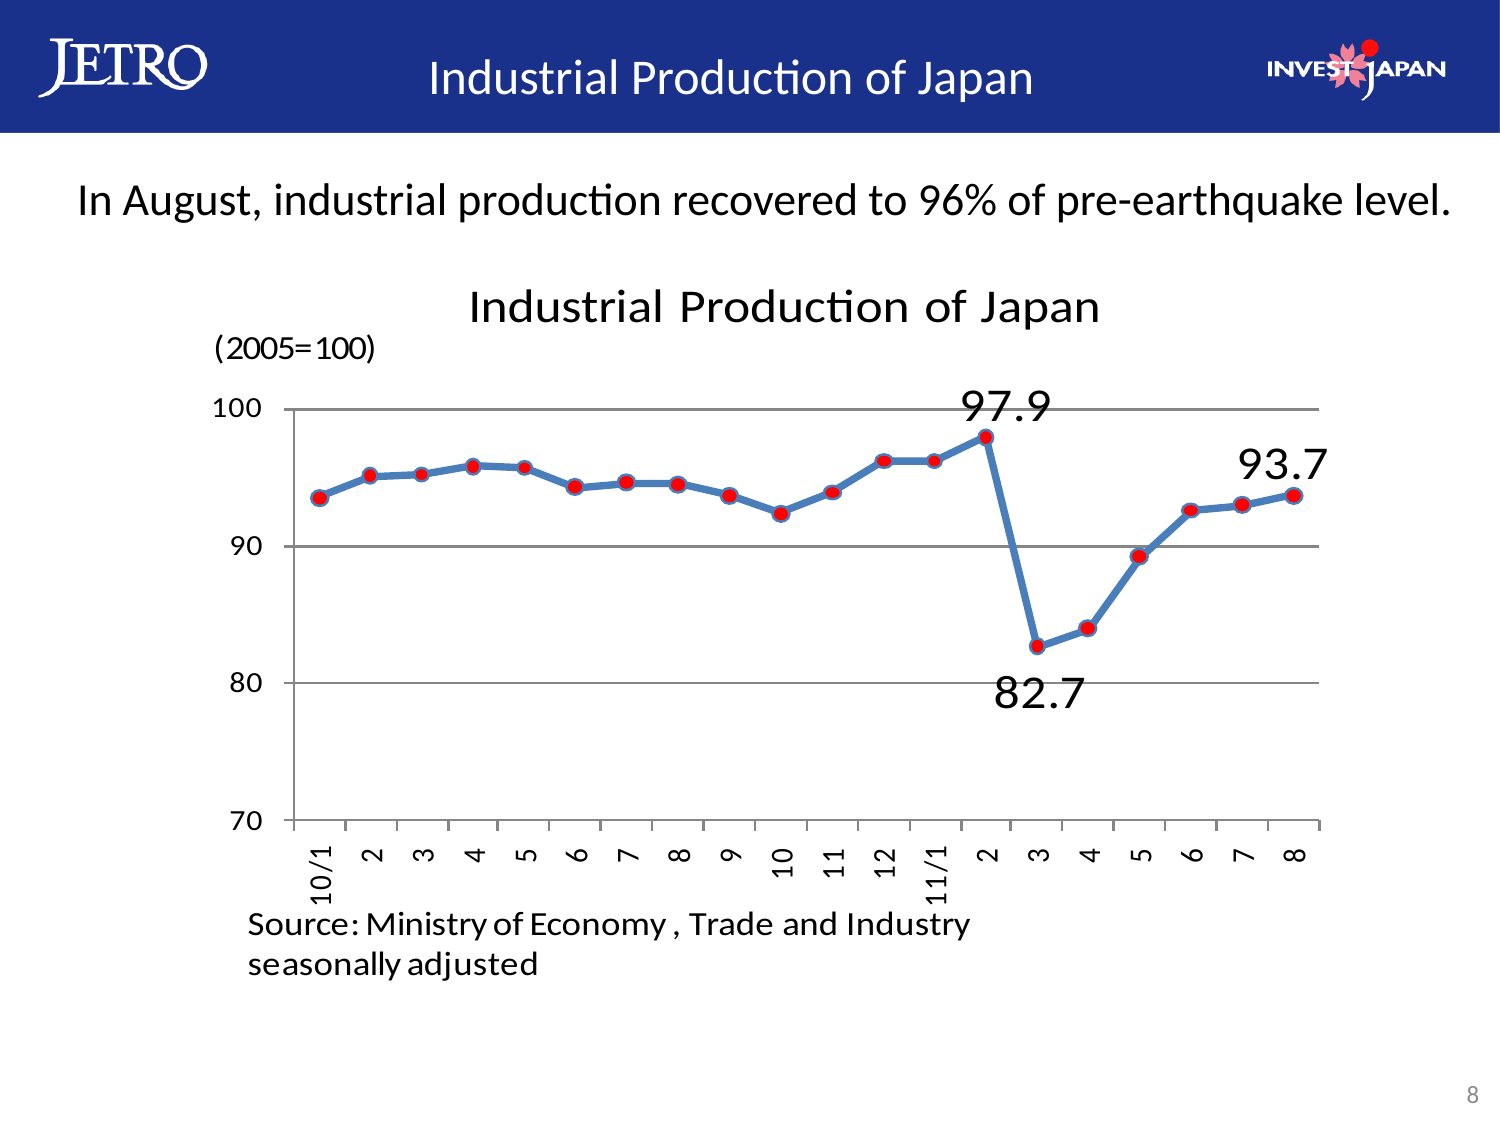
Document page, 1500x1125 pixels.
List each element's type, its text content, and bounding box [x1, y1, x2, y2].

slide_number 8 [1425, 1062, 1500, 1125]
text_box In August, industrial production recovered to 96% of pre-earthquake level. [62, 162, 1500, 233]
picture [0, 0, 1500, 133]
picture [174, 262, 1363, 995]
